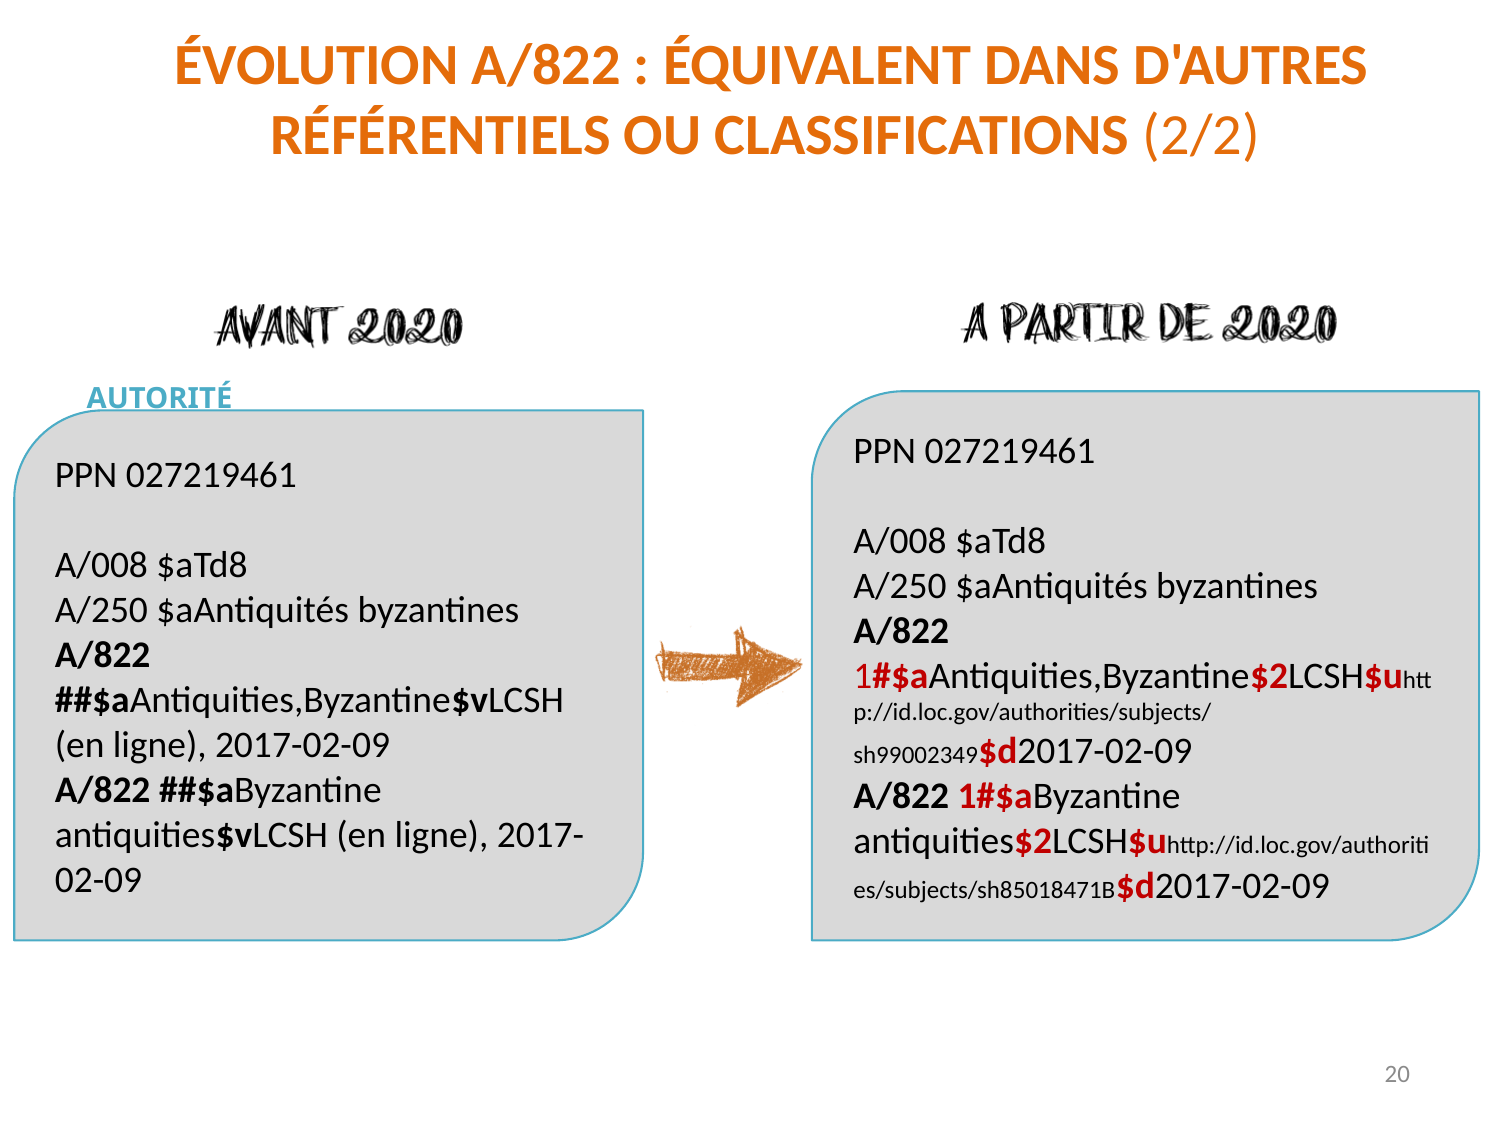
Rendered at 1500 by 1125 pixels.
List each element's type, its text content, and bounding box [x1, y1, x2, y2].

slide_number 20 [1074, 1042, 1425, 1103]
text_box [14, 371, 1480, 941]
picture [194, 292, 546, 374]
picture [941, 290, 1500, 371]
text_box évolution A/822 : équivalent DANS D'AUTRES Référentiels OU CLASSIFICATIONS (2/2) [112, 19, 1431, 174]
